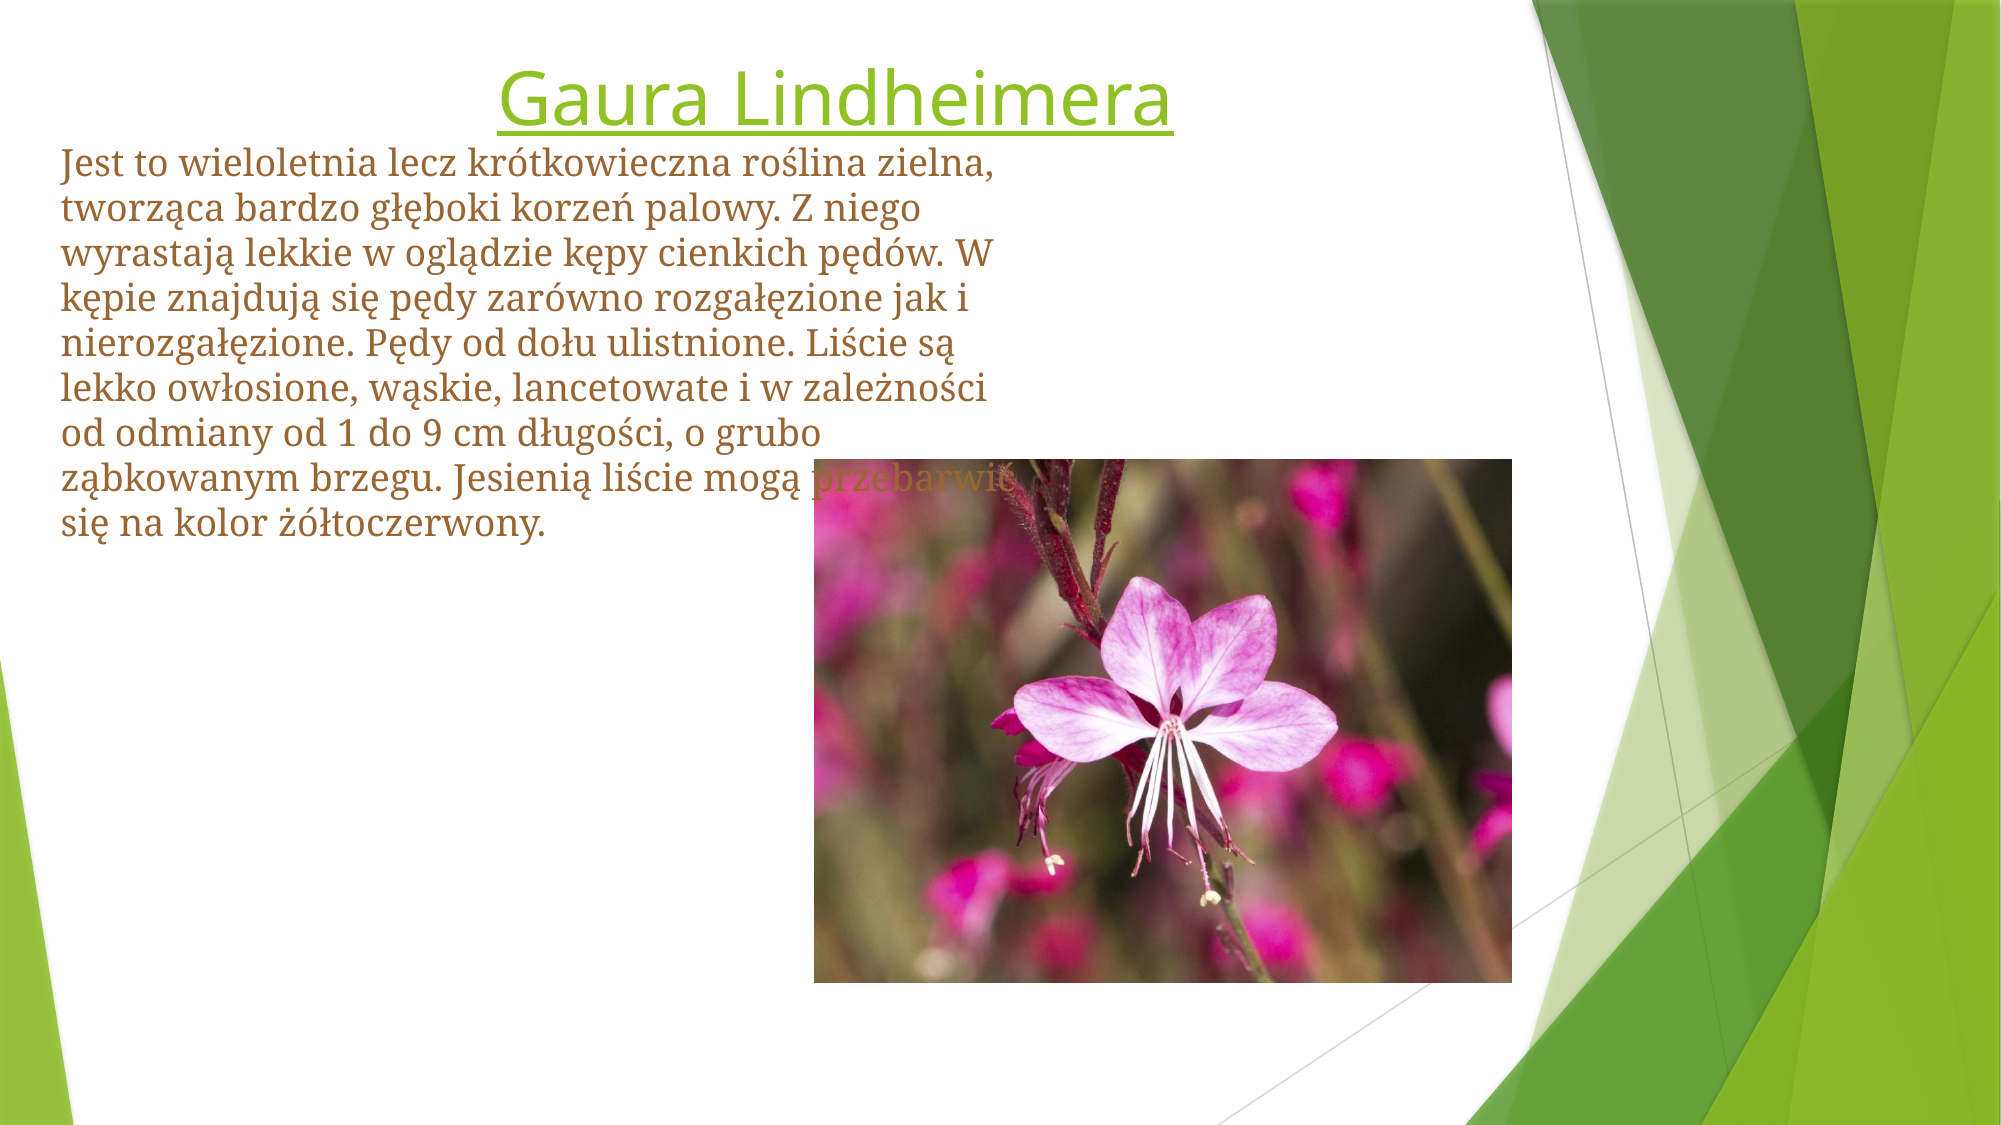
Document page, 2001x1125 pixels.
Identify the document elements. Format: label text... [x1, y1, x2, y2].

title Gaura Lindheimera [73, 42, 1484, 260]
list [813, 459, 1512, 983]
text_box Jest to wieloletnia lecz krótkowieczna roślina zielna, tworząca bardzo głęboki korzeń palowy. Z niego wyrastają lekkie w oglądzie kępy cienkich pędów. W kępie znajdują się pędy zarówno rozgałęzione jak i nierozgałęzione. Pędy od dołu ulistnione. Liście są lekko owłosione, wąskie, lancetowate i w zależności od odmiany od 1 do 9 cm długości, o grubo ząbkowanym brzegu. Jesienią liście mogą przebarwić się na kolor żółtoczerwony. [45, 132, 1046, 552]
